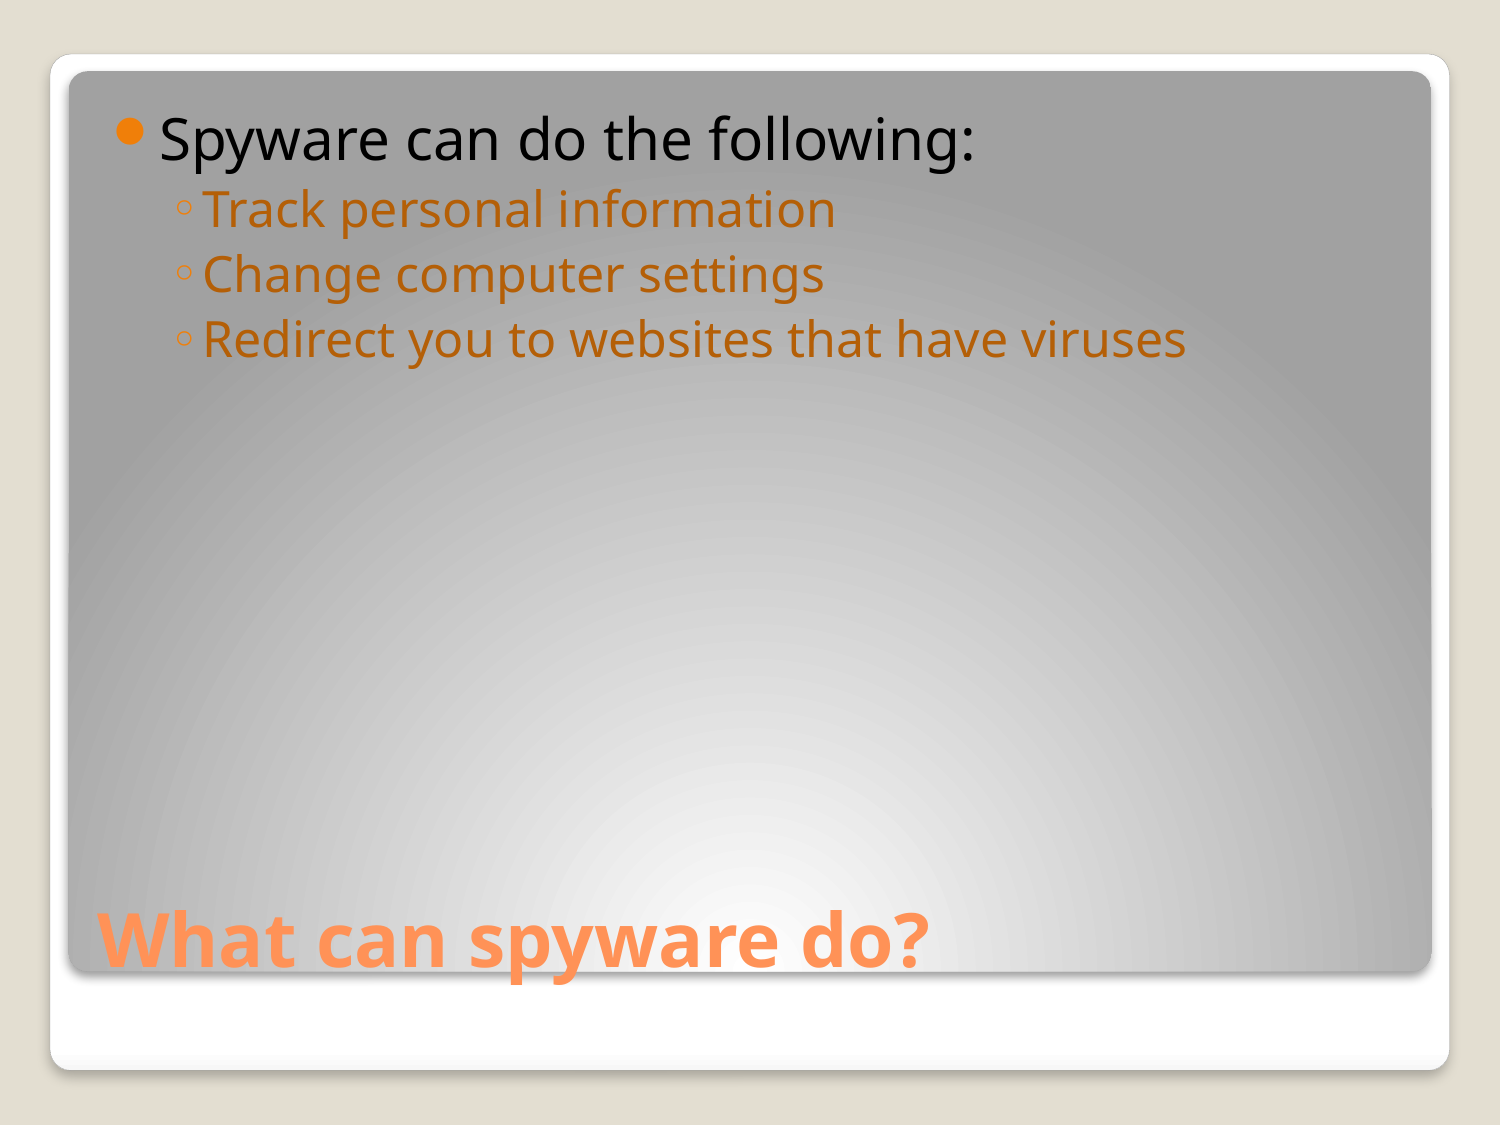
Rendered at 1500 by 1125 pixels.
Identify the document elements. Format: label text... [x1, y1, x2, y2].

list Spyware can do the following: Track personal information Change computer settings Redirect you to websites that have viruses [82, 86, 1425, 774]
title What can spyware do? [82, 817, 1425, 990]
